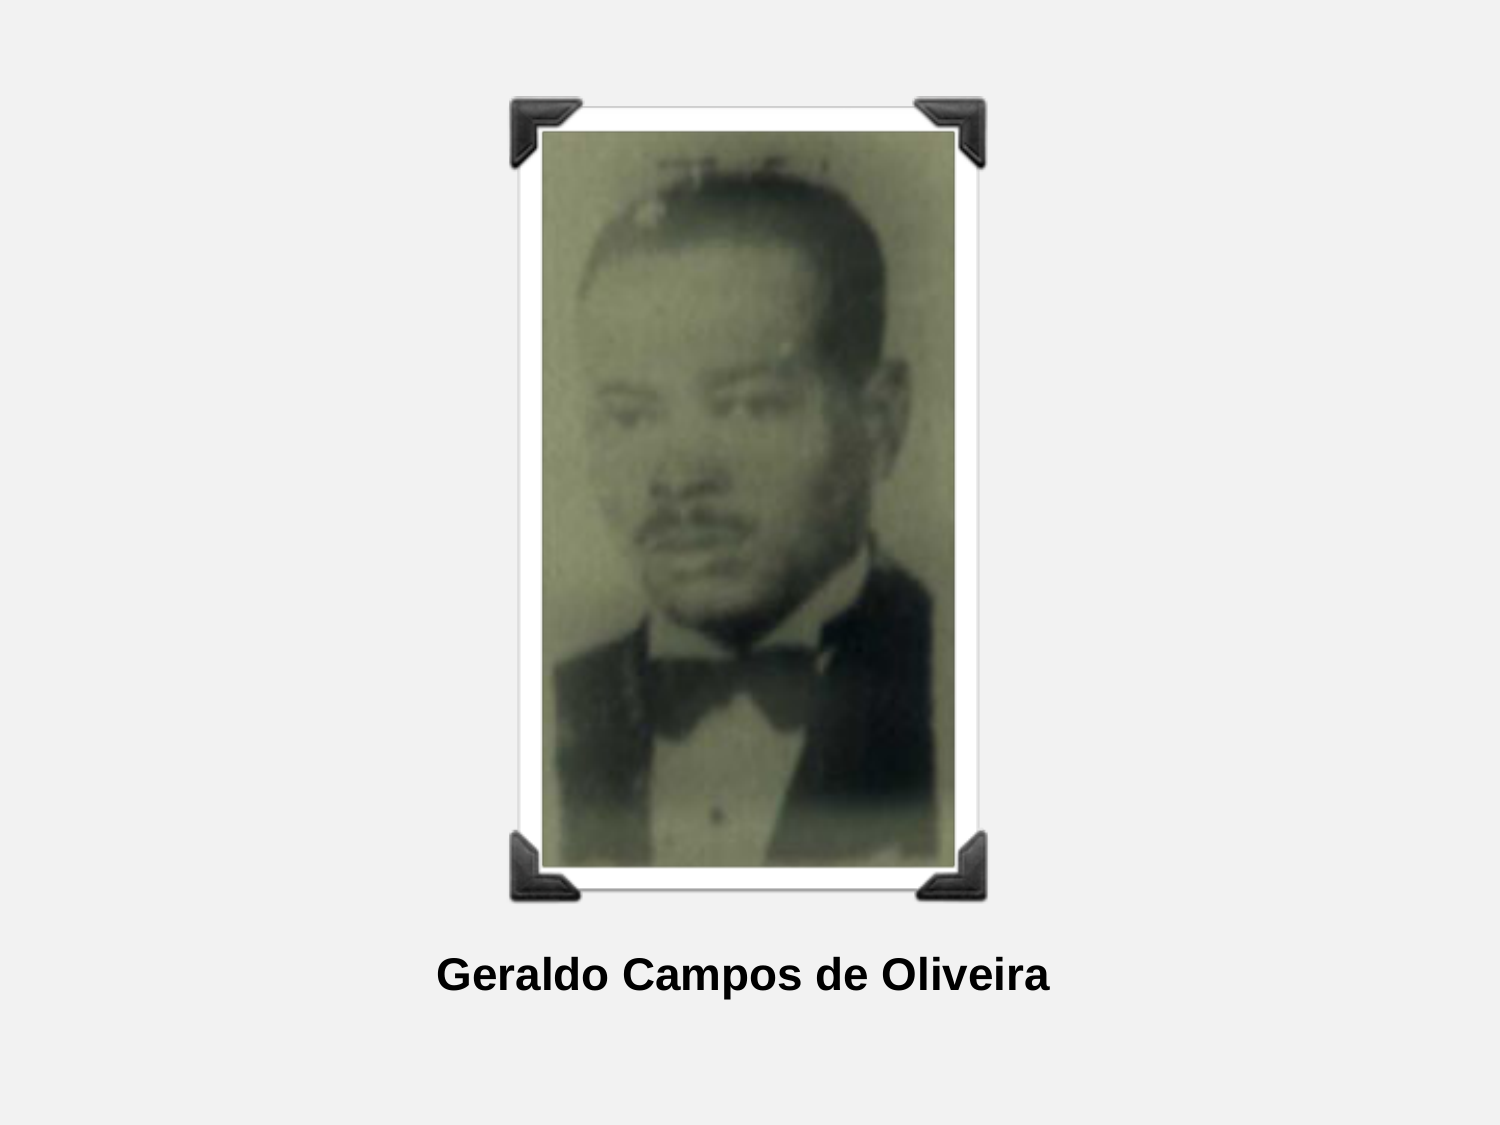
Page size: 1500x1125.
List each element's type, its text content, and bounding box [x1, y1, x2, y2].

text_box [505, 95, 995, 908]
text_box Geraldo Campos de Oliveira [429, 936, 1071, 1007]
